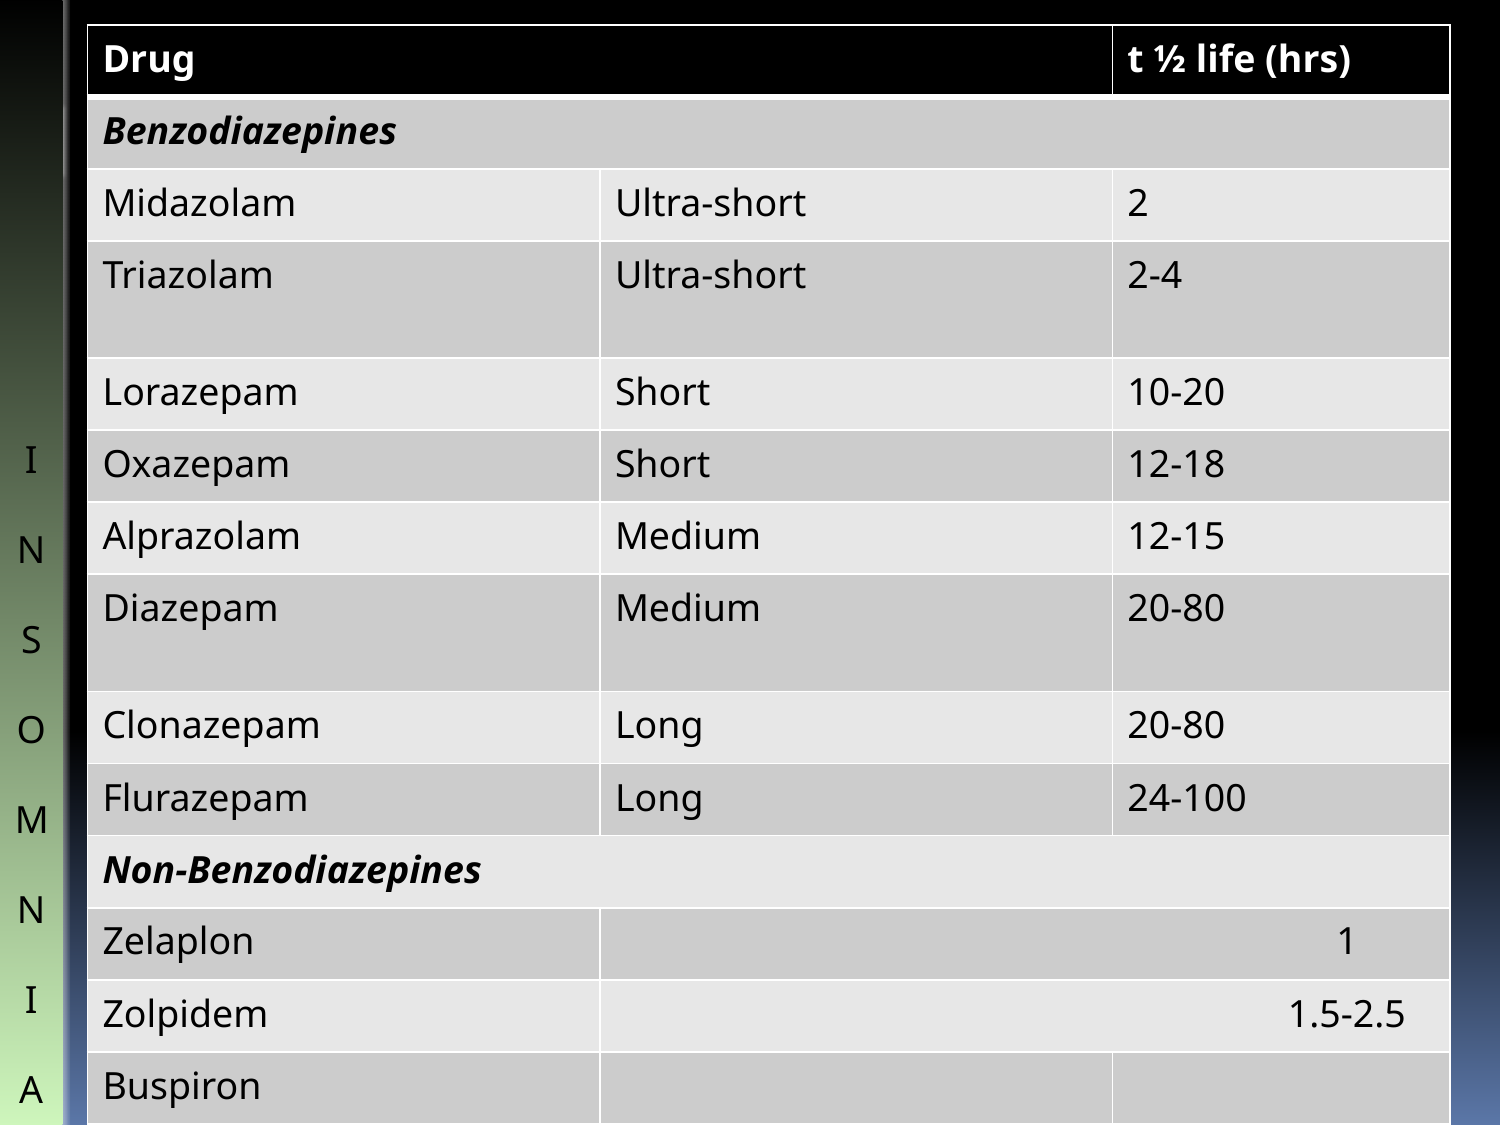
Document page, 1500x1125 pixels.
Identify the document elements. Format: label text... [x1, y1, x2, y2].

table_cell Midazolam [88, 170, 599, 240]
table_cell 12-18 [1113, 431, 1449, 501]
table_cell 10-20 [1113, 359, 1449, 429]
table_cell Buspiron [88, 1053, 599, 1123]
table_cell Long [601, 764, 1112, 835]
text_box [0, 0, 64, 1125]
table_cell Flurazepam [88, 764, 599, 835]
table_cell Oxazepam [88, 431, 599, 501]
table_cell Benzodiazepines [88, 100, 1449, 168]
table_cell 1 [601, 909, 1449, 979]
table_cell [601, 1053, 1112, 1123]
table_cell Short [601, 431, 1112, 501]
table_cell Ultra-short [601, 242, 1112, 357]
table_cell Zolpidem [88, 981, 599, 1051]
table_cell 12-15 [1113, 503, 1449, 573]
table_cell Ultra-short [601, 170, 1112, 240]
table_cell Clonazepam [88, 692, 599, 763]
table_cell 20-80 [1113, 575, 1449, 691]
table_cell Medium [601, 503, 1112, 573]
table_cell Lorazepam [88, 359, 599, 429]
table_cell Diazepam [88, 575, 599, 691]
table_cell [1113, 1053, 1449, 1123]
table_cell Long [601, 692, 1112, 763]
table_cell 1.5-2.5 [601, 981, 1449, 1051]
table_cell 2 [1113, 170, 1449, 240]
table_cell 24-100 [1113, 764, 1449, 835]
text_box I N S O M N I A [0, 428, 63, 1119]
table_cell Alprazolam [88, 503, 599, 573]
table_cell 2-4 [1113, 242, 1449, 357]
table_cell Triazolam [88, 242, 599, 357]
table_cell Short [601, 359, 1112, 429]
table_header Drug [88, 26, 1112, 94]
table_header t ½ life (hrs) [1113, 26, 1449, 94]
table_cell Medium [601, 575, 1112, 691]
table_cell 20-80 [1113, 692, 1449, 763]
table_cell Zelaplon [88, 909, 599, 979]
table_cell Non-Benzodiazepines [88, 836, 1449, 907]
